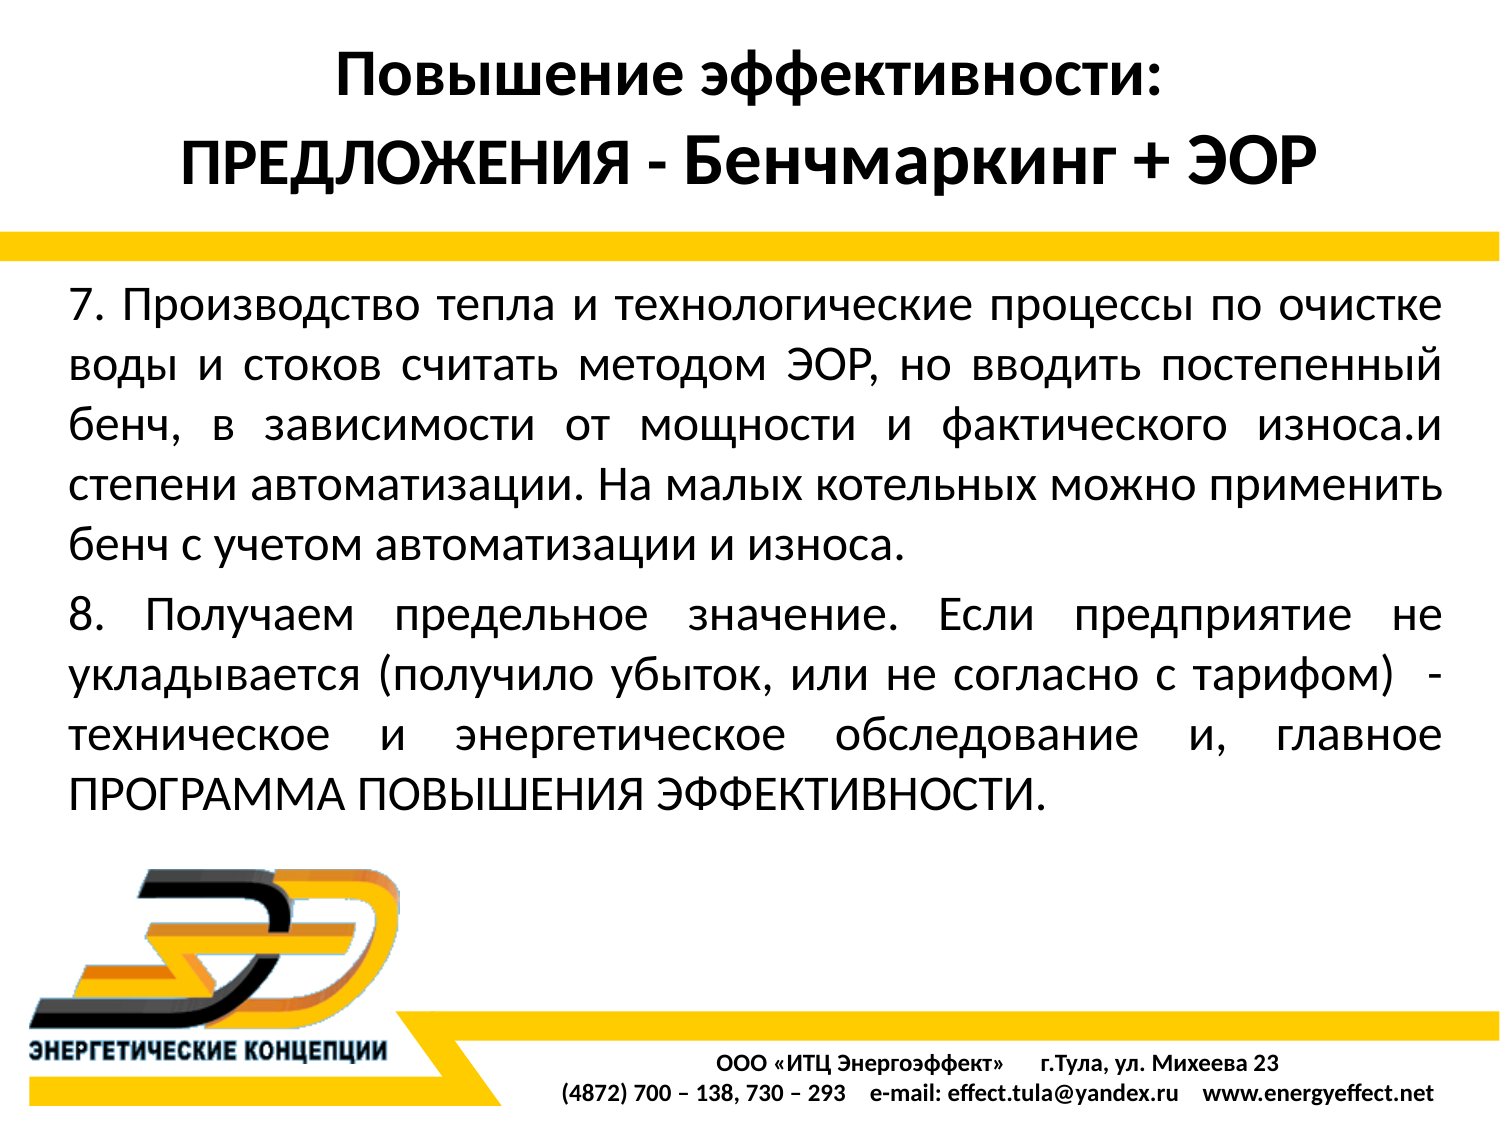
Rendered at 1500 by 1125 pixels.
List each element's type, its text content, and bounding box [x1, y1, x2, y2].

text_box ООО «ИТЦ Энергоэффект» г.Тула, ул. Михеева 23 (4872) 700 – 138, 730 – 293 e-mail: effect.tula@yandex.ru www.energyeffect.net [513, 1046, 1483, 1106]
text_box [0, 231, 1500, 262]
title Повышение эффективности: ПРЕДЛОЖЕНИЯ - Бенчмаркинг + ЭОР [29, 7, 1471, 221]
text_box [29, 1076, 462, 1106]
text_box [430, 1011, 1500, 1041]
picture [29, 869, 400, 1064]
text_box [406, 1011, 502, 1106]
list 7. Производство тепла и технологические процессы по очистке воды и стоков считать методом ЭОР, но вводить постепенный бенч, в зависимости от мощности и фактического износа.и степени автоматизации. На малых котельных можно применить бенч с учетом автоматизации и износа. 8. Получаем предельное значение. Если предприятие не укладывается (получило убыток, или не согласно с тарифом) - техническое и энергетическое обследование и, главное ПРОГРАММА ПОВЫШЕНИЯ ЭФФЕКТИВНОСТИ. [53, 262, 1459, 1005]
